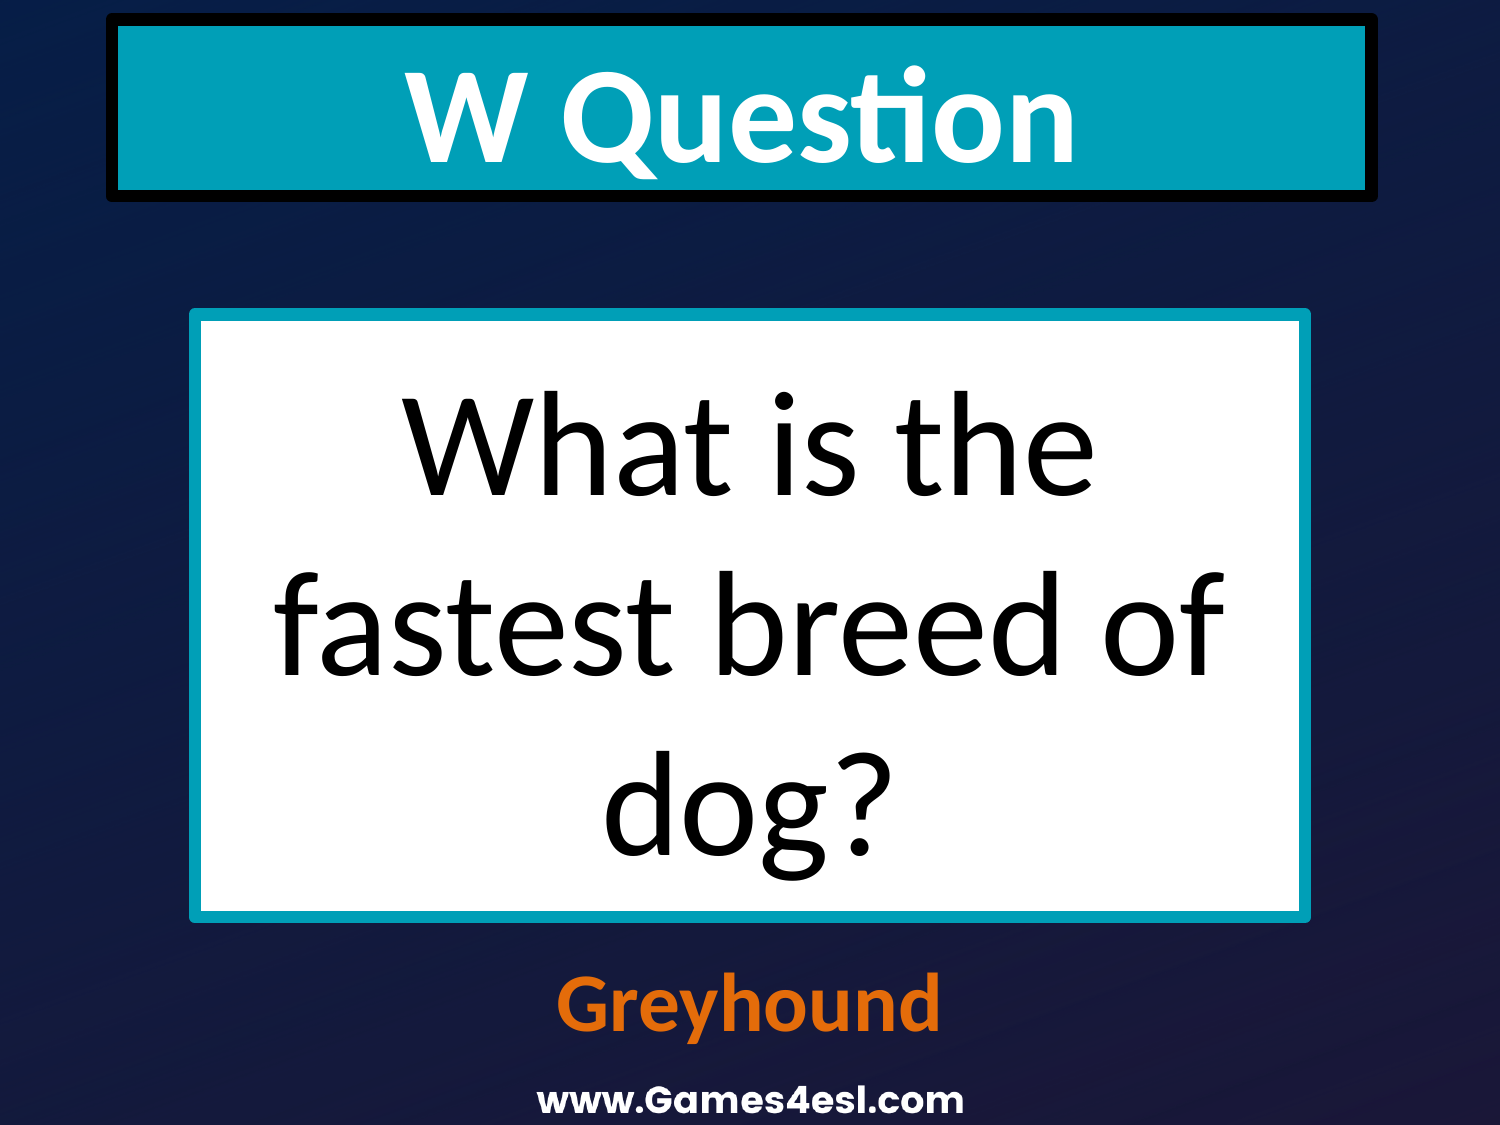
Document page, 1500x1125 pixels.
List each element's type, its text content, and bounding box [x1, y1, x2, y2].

text_box W Question [110, 17, 1374, 198]
text_box What is the fastest breed of dog? [193, 312, 1307, 919]
picture [0, 0, 1500, 1125]
text_box Greyhound [289, 940, 1211, 1056]
